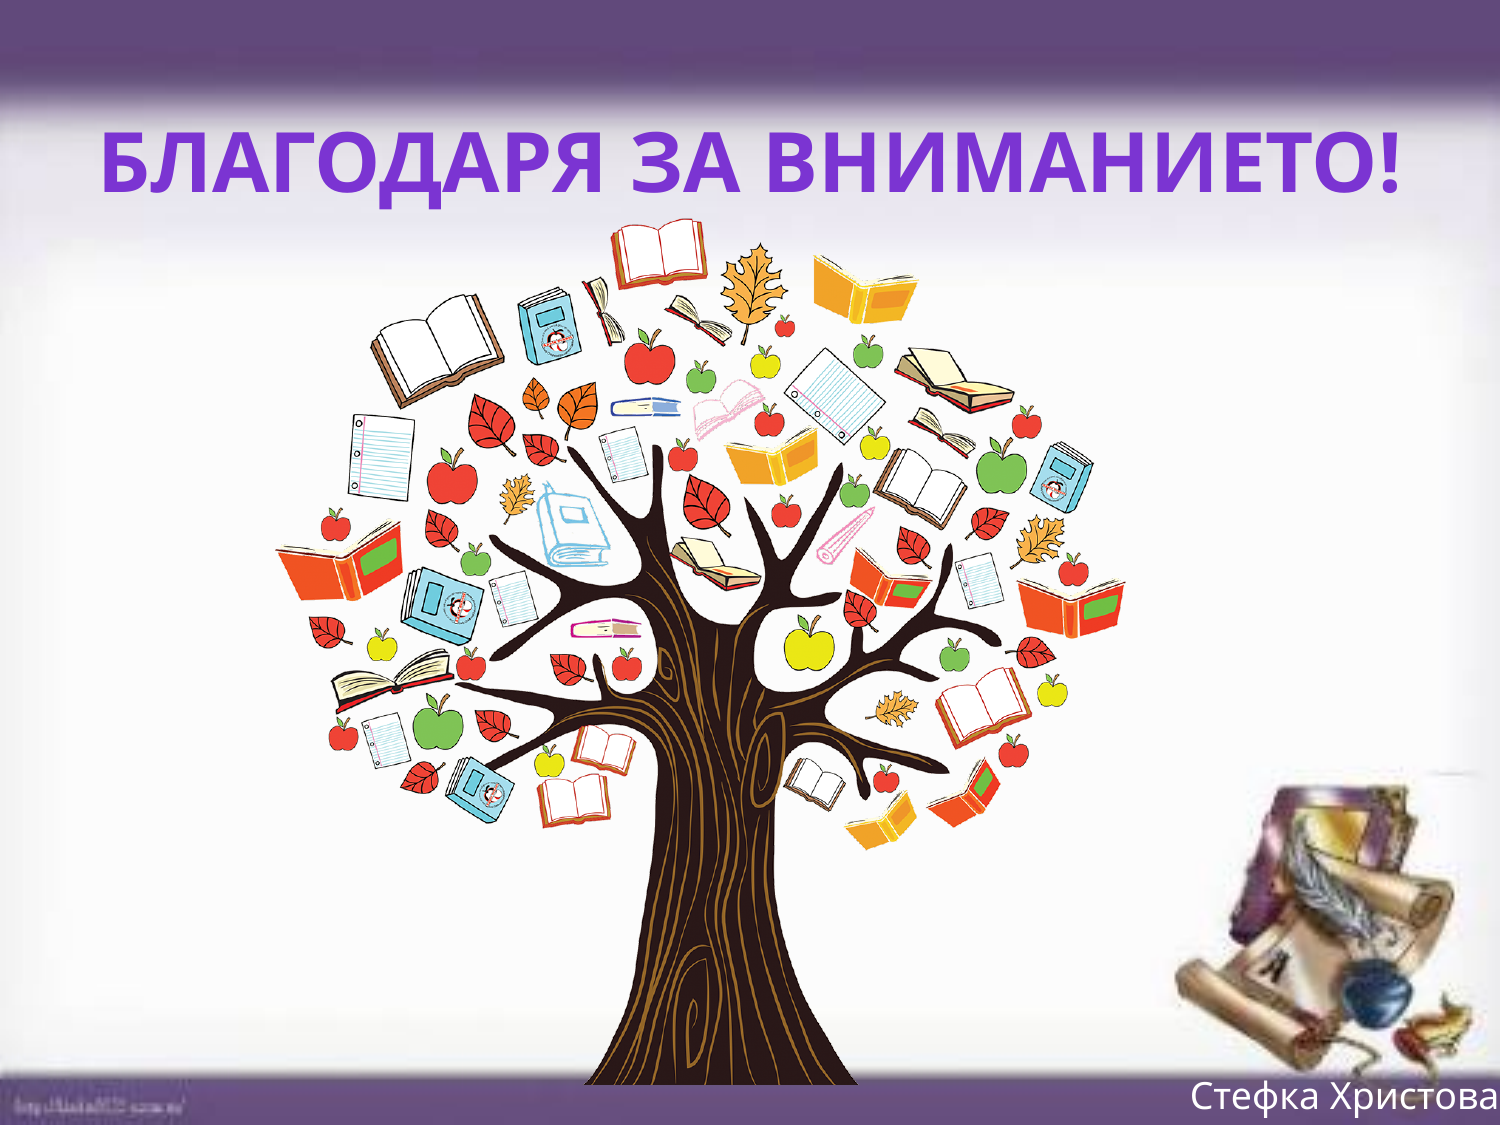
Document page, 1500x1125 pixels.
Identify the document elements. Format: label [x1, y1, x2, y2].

list [0, 0, 1500, 1125]
picture [253, 195, 1140, 1085]
